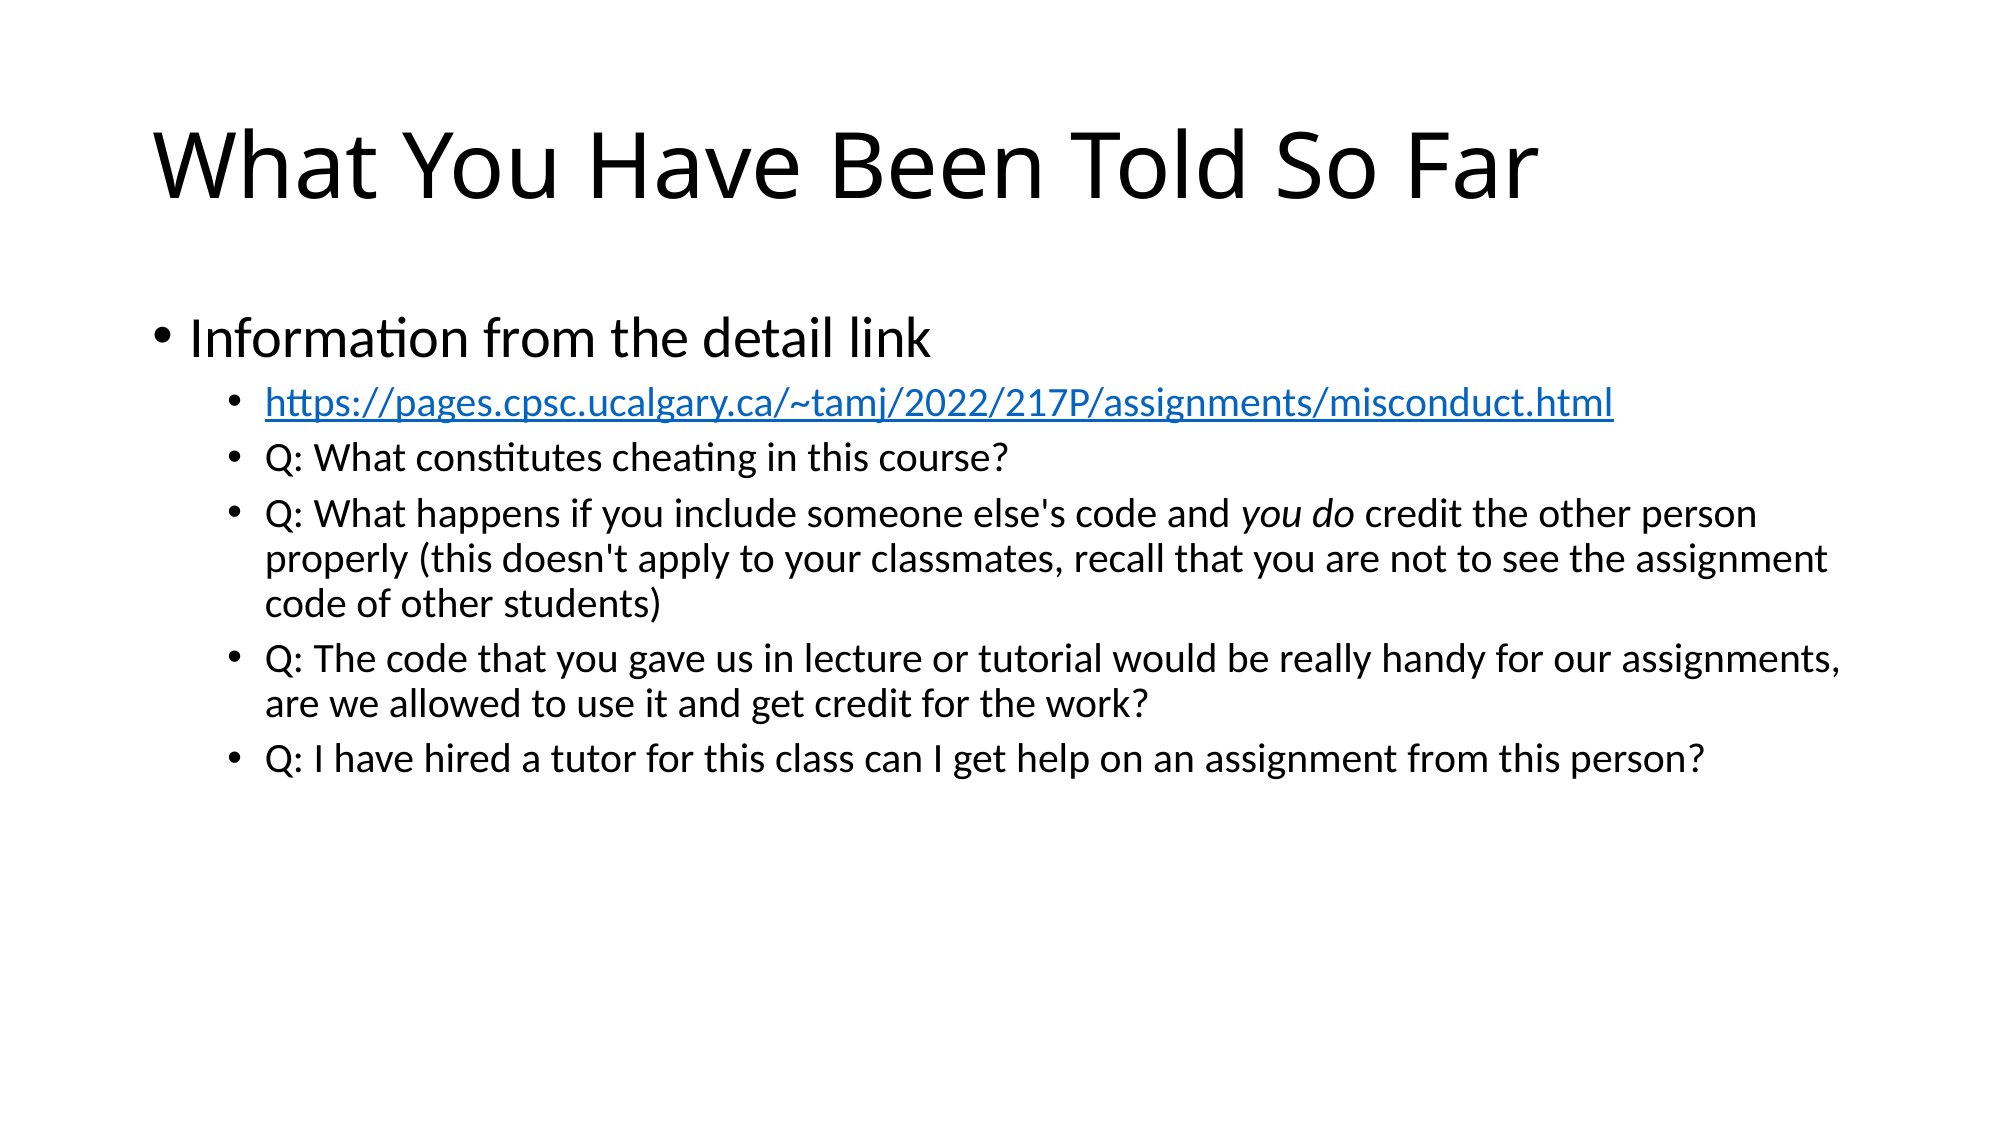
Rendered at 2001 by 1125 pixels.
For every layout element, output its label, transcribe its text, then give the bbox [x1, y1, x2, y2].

title What You Have Been Told So Far [137, 59, 1863, 278]
list Information from the detail link https://pages.cpsc.ucalgary.ca/~tamj/2022/217P/assignments/misconduct.html Q: What constitutes cheating in this course? Q: What happens if you include someone else's code and you do credit the other person properly (this doesn't apply to your classmates, recall that you are not to see the assignment code of other students) Q: The code that you gave us in lecture or tutorial would be really handy for our assignments, are we allowed to use it and get credit for the work? Q: I have hired a tutor for this class can I get help on an assignment from this person? [137, 299, 1863, 1014]
